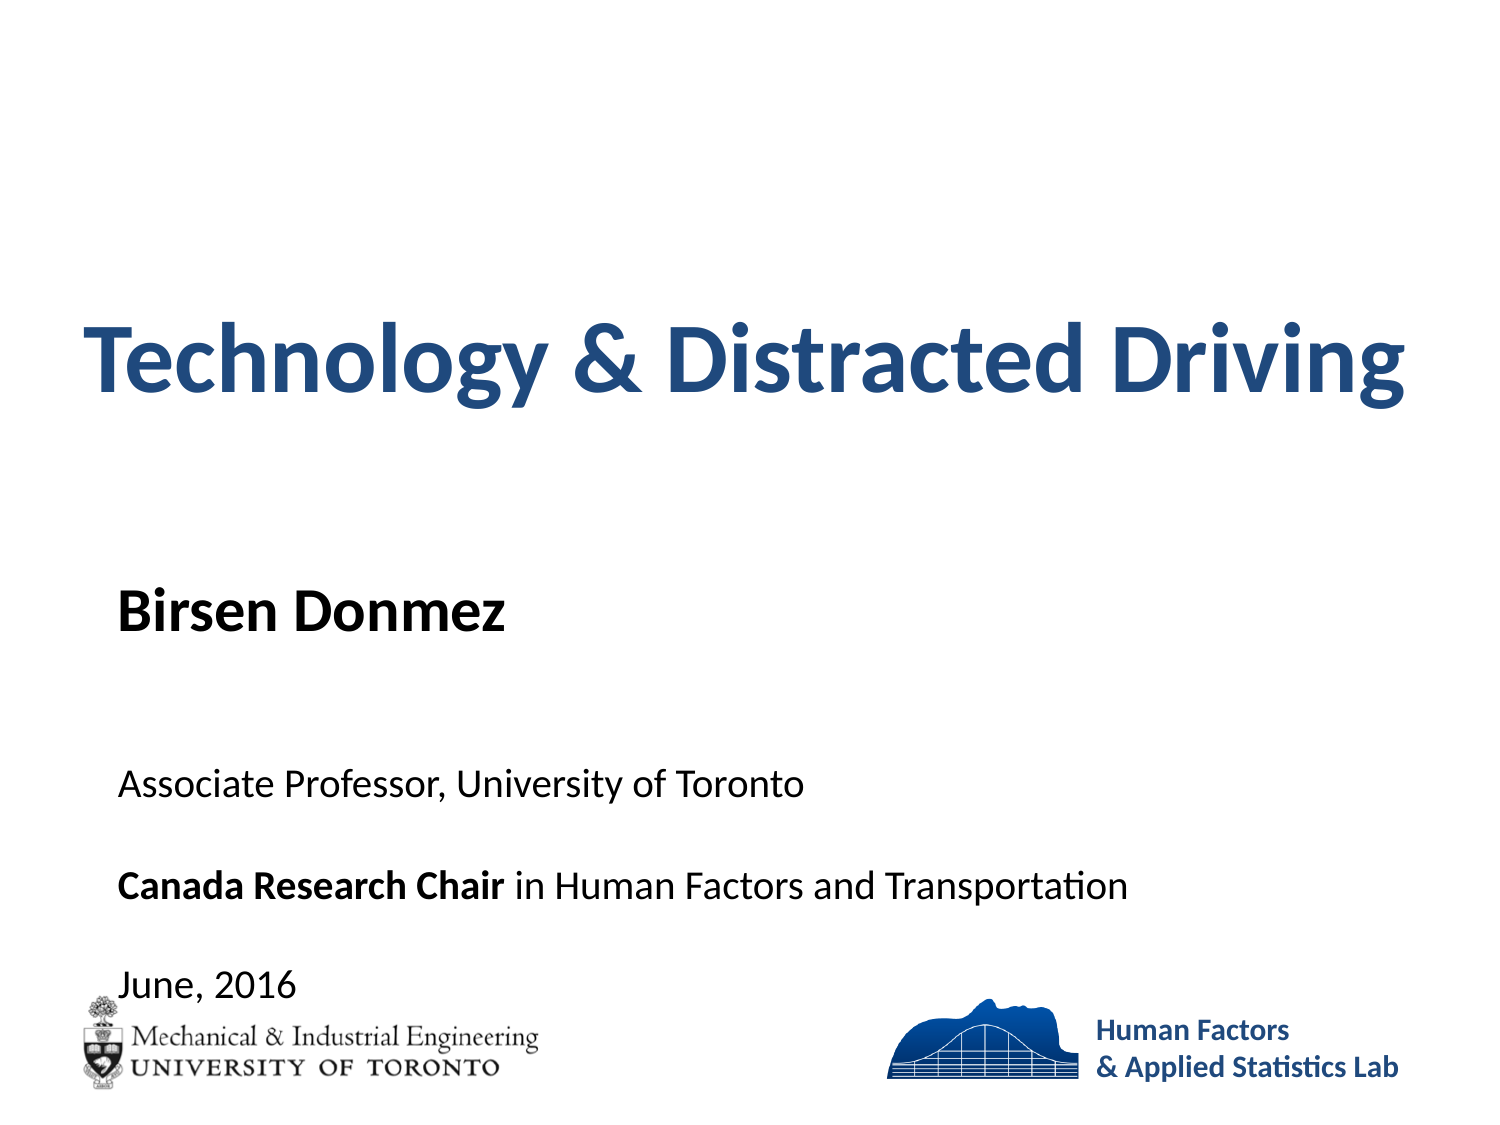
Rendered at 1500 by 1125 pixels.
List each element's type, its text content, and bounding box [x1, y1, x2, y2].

text_box Technology & Distracted Driving [44, 197, 1446, 509]
picture [70, 994, 551, 1100]
picture [886, 994, 1079, 1083]
title Human Factors & Applied Statistics Lab [1080, 990, 1447, 1103]
subtitle Birsen Donmez Associate Professor, University of Toronto Canada Research Chair in Human Factors and Transportation June, 2016 [102, 560, 1447, 961]
